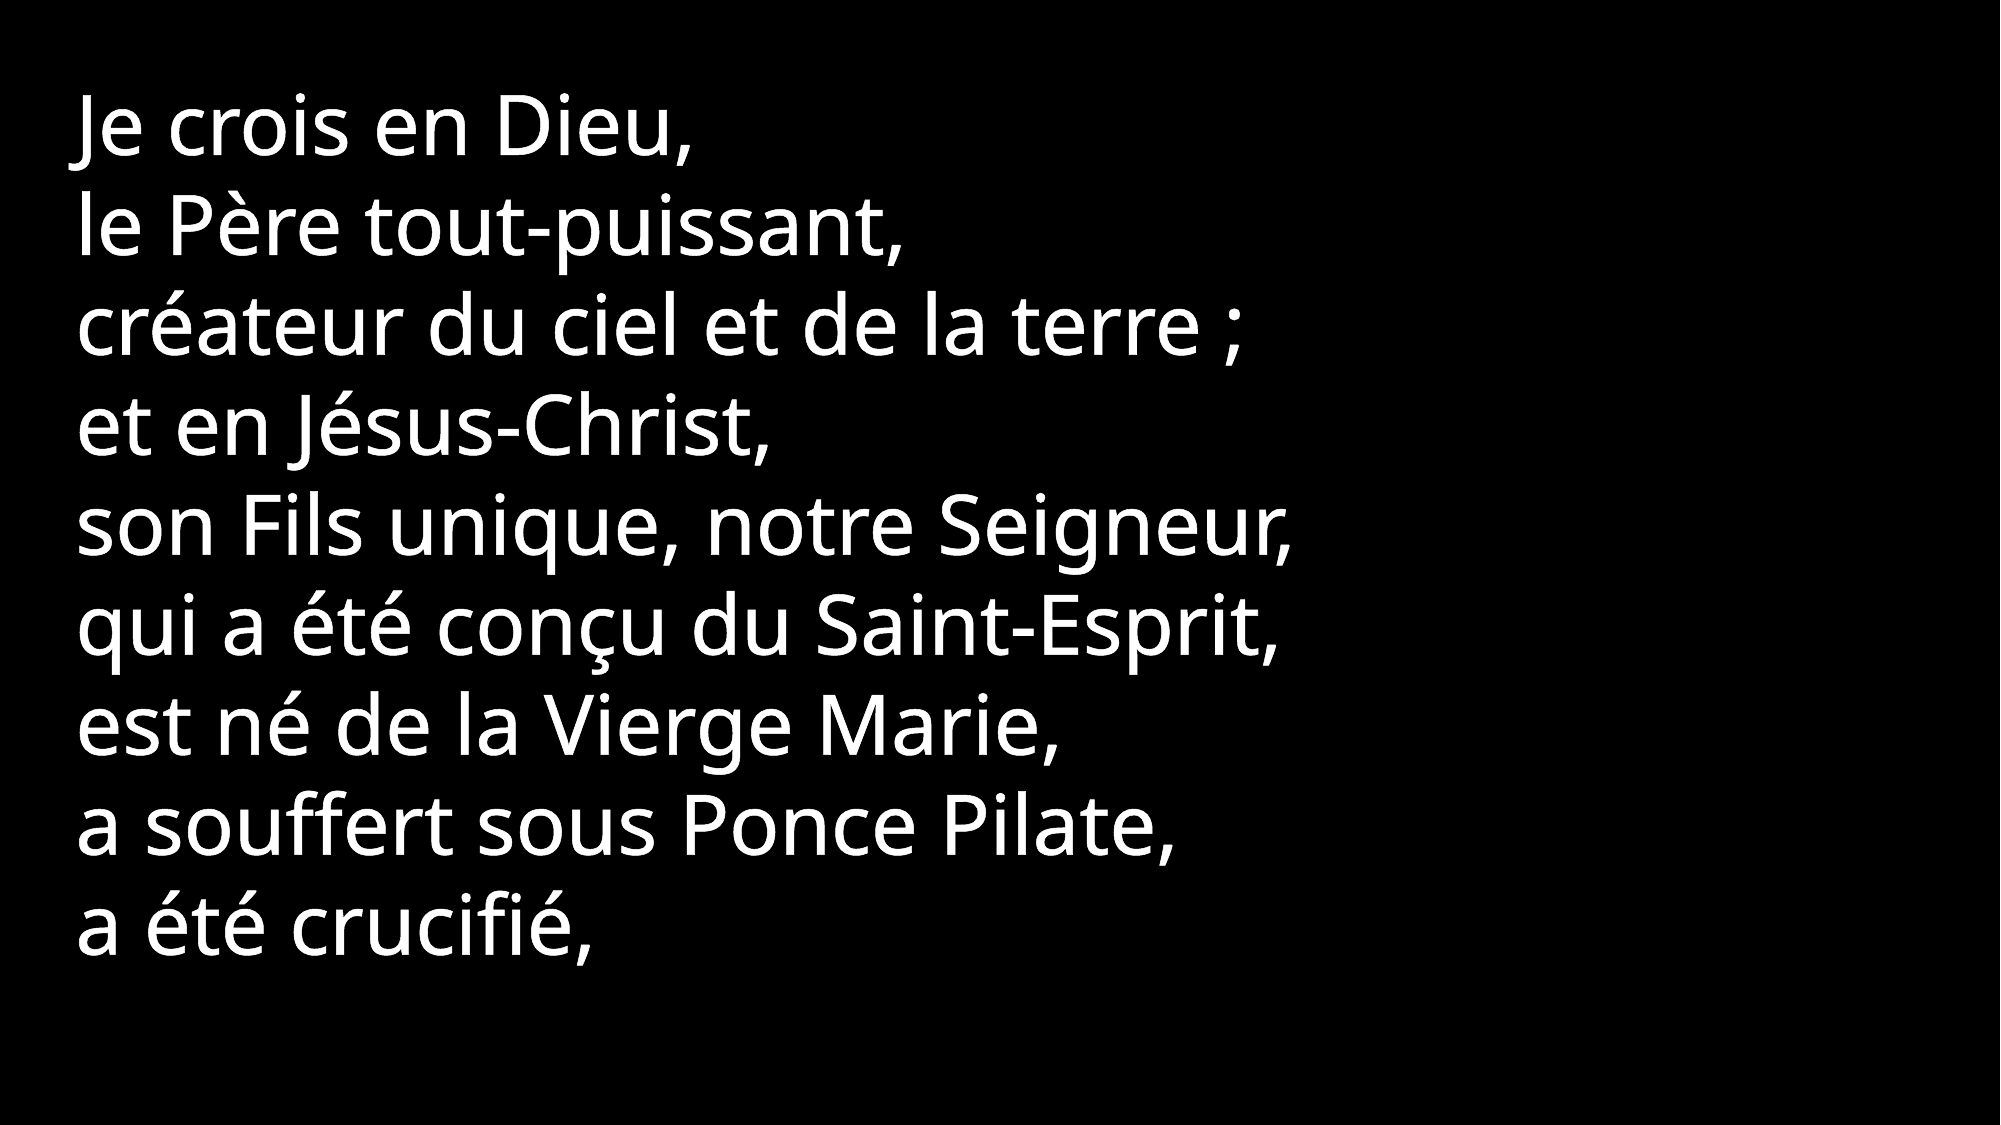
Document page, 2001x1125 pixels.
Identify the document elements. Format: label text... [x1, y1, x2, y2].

text_box Je crois en Dieu, le Père tout-puissant, créateur du ciel et de la terre ; et en Jésus-Christ, son Fils unique, notre Seigneur, qui a été conçu du Saint-Esprit, est né de la Vierge Marie, a souffert sous Ponce Pilate, a été crucifié, [60, 64, 1940, 1125]
